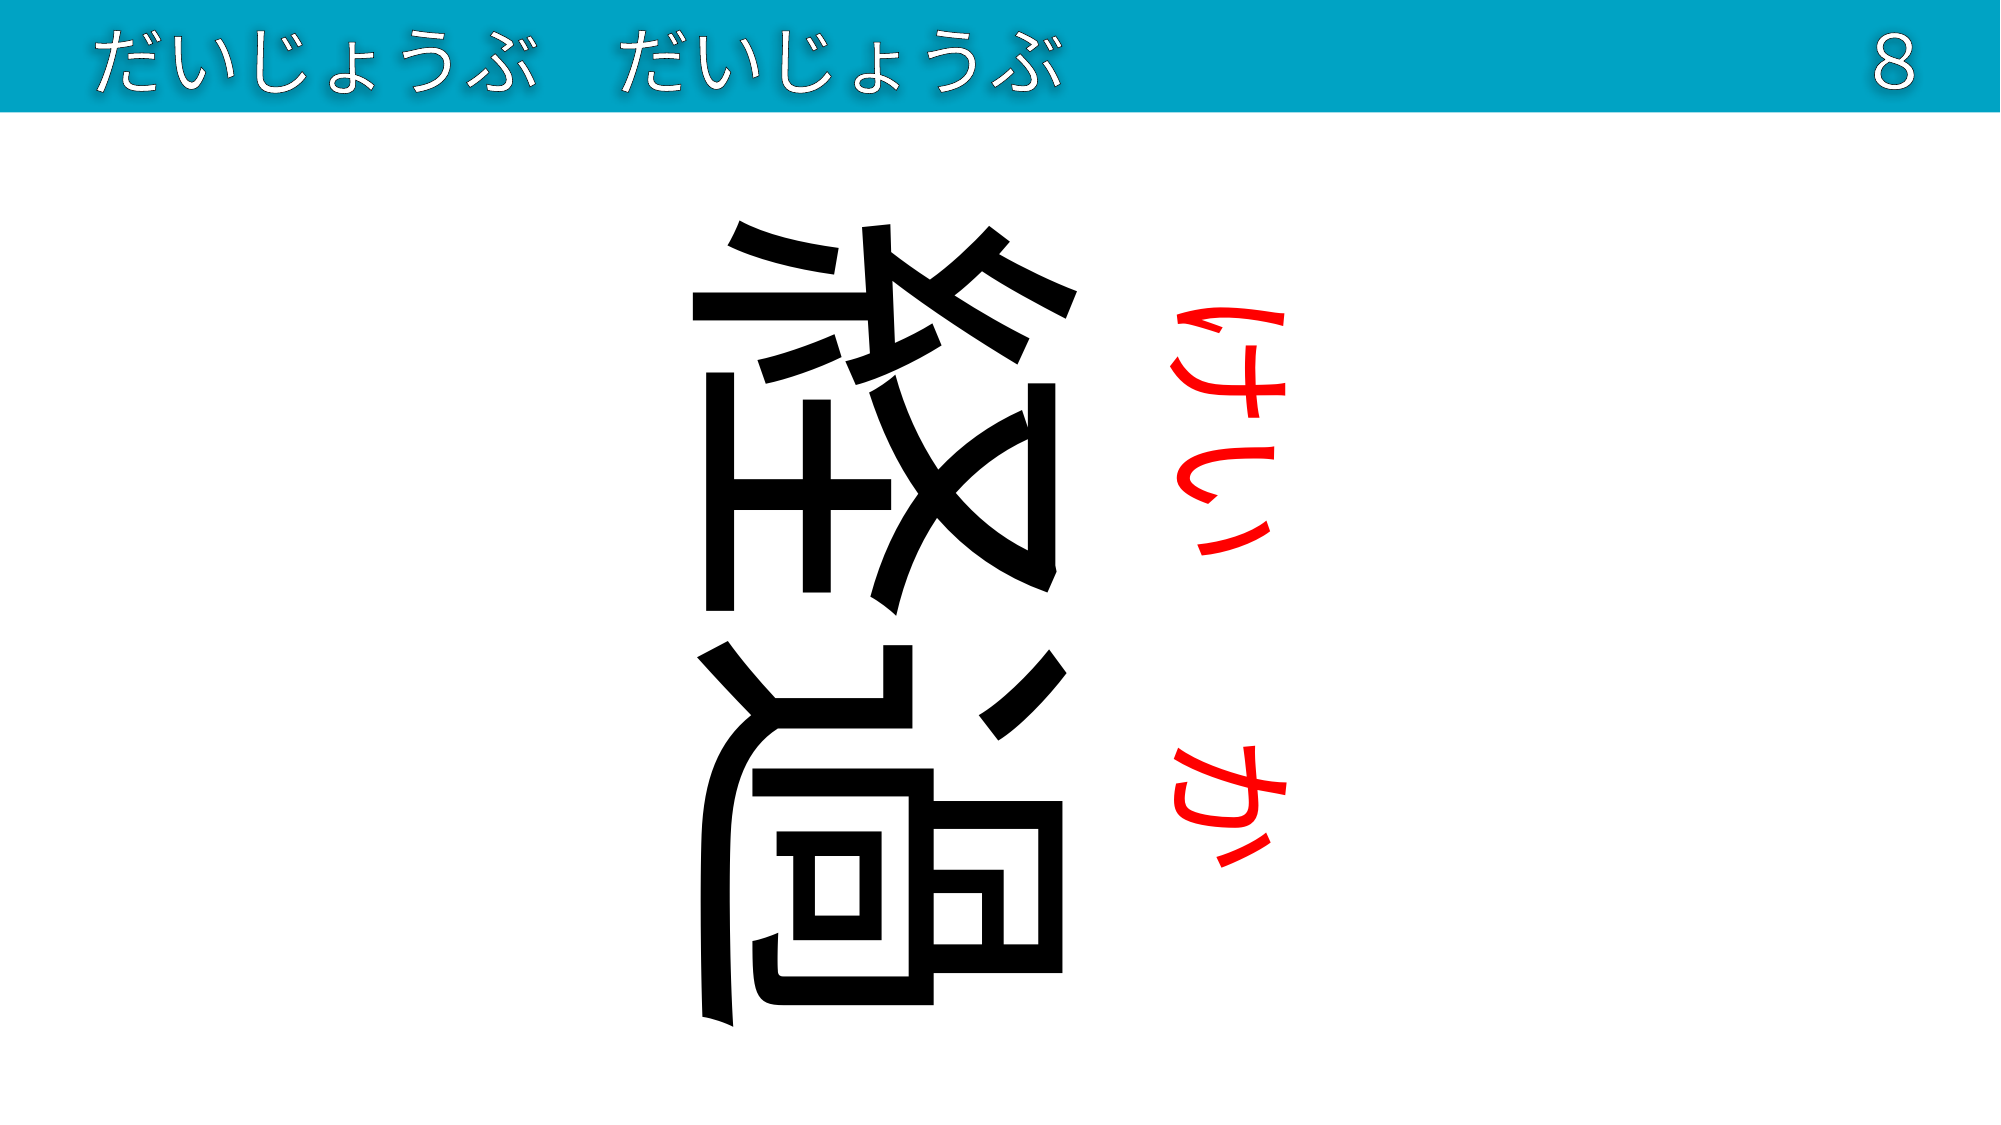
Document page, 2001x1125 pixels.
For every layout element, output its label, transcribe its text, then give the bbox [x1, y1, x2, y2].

text_box ８ [1842, 6, 1963, 112]
text_box だいじょうぶ だいじょうぶ [75, 6, 1319, 112]
text_box 経過 [616, 195, 1152, 1125]
text_box [0, 0, 2000, 113]
text_box けい か [1152, 277, 1323, 918]
